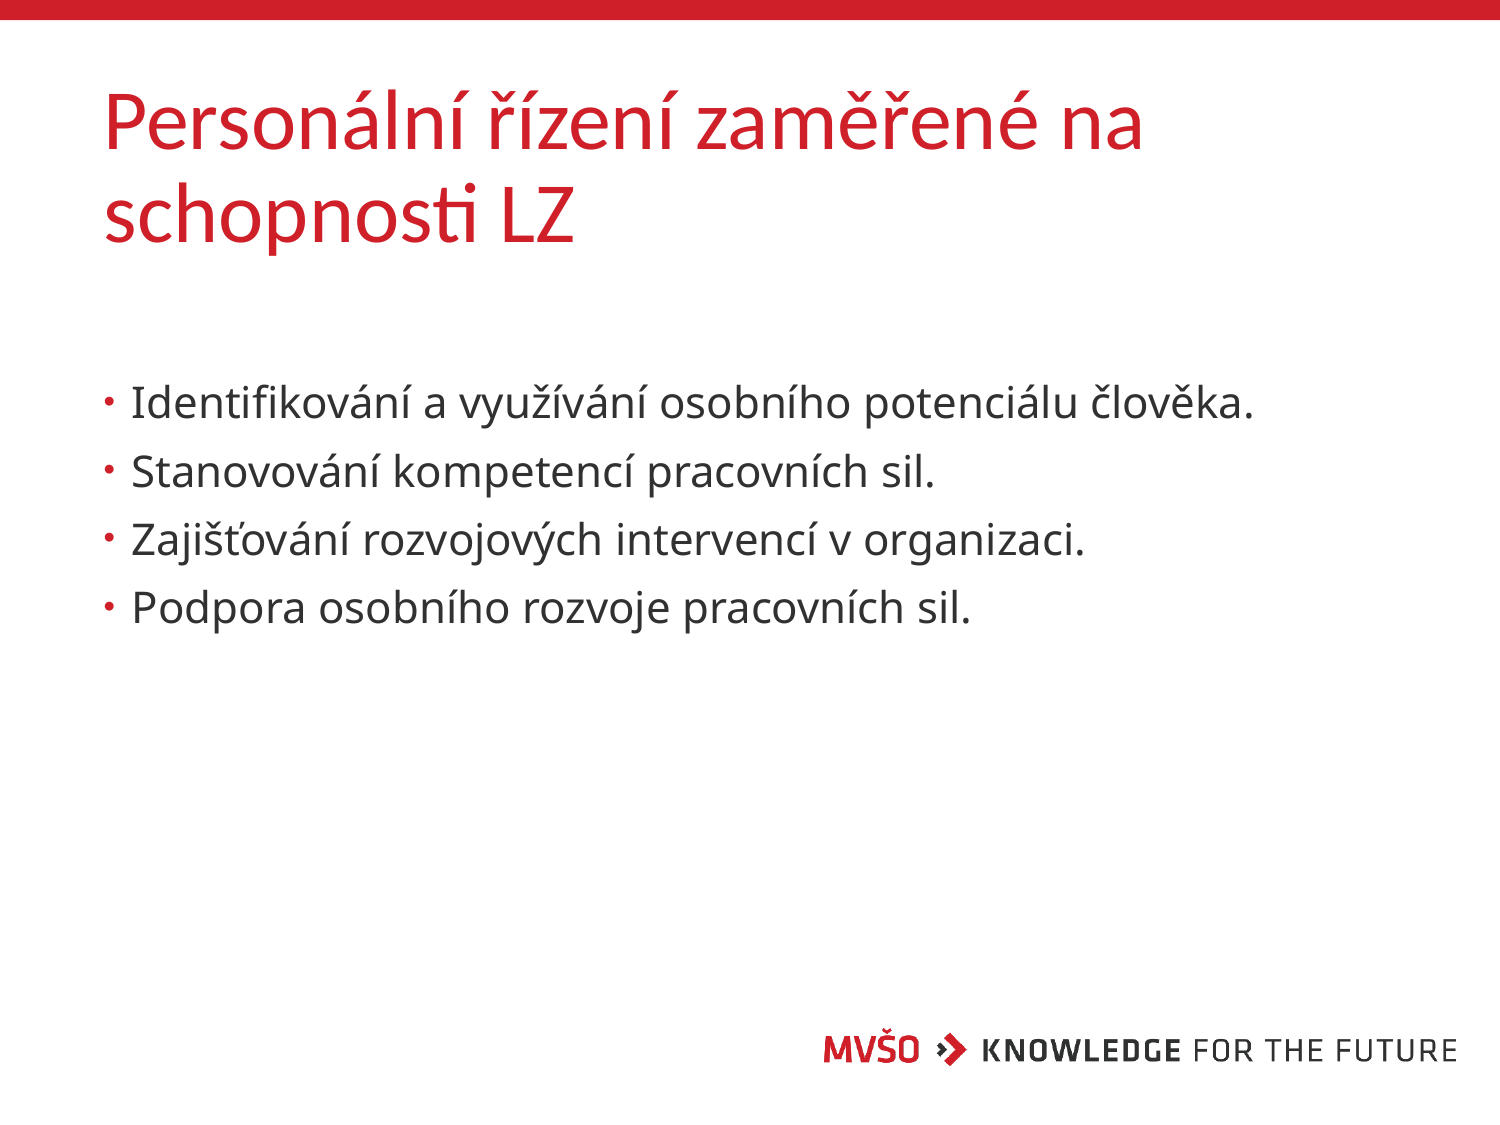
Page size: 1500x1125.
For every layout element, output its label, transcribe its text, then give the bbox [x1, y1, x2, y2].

picture [824, 1028, 1456, 1066]
title Personální řízení zaměřené na schopnosti LZ [88, 59, 1412, 278]
list Identifikování a využívání osobního potenciálu člověka. Stanovování kompetencí pracovních sil. Zajišťování rozvojových intervencí v organizaci. Podpora osobního rozvoje pracovních sil. [88, 299, 1412, 969]
